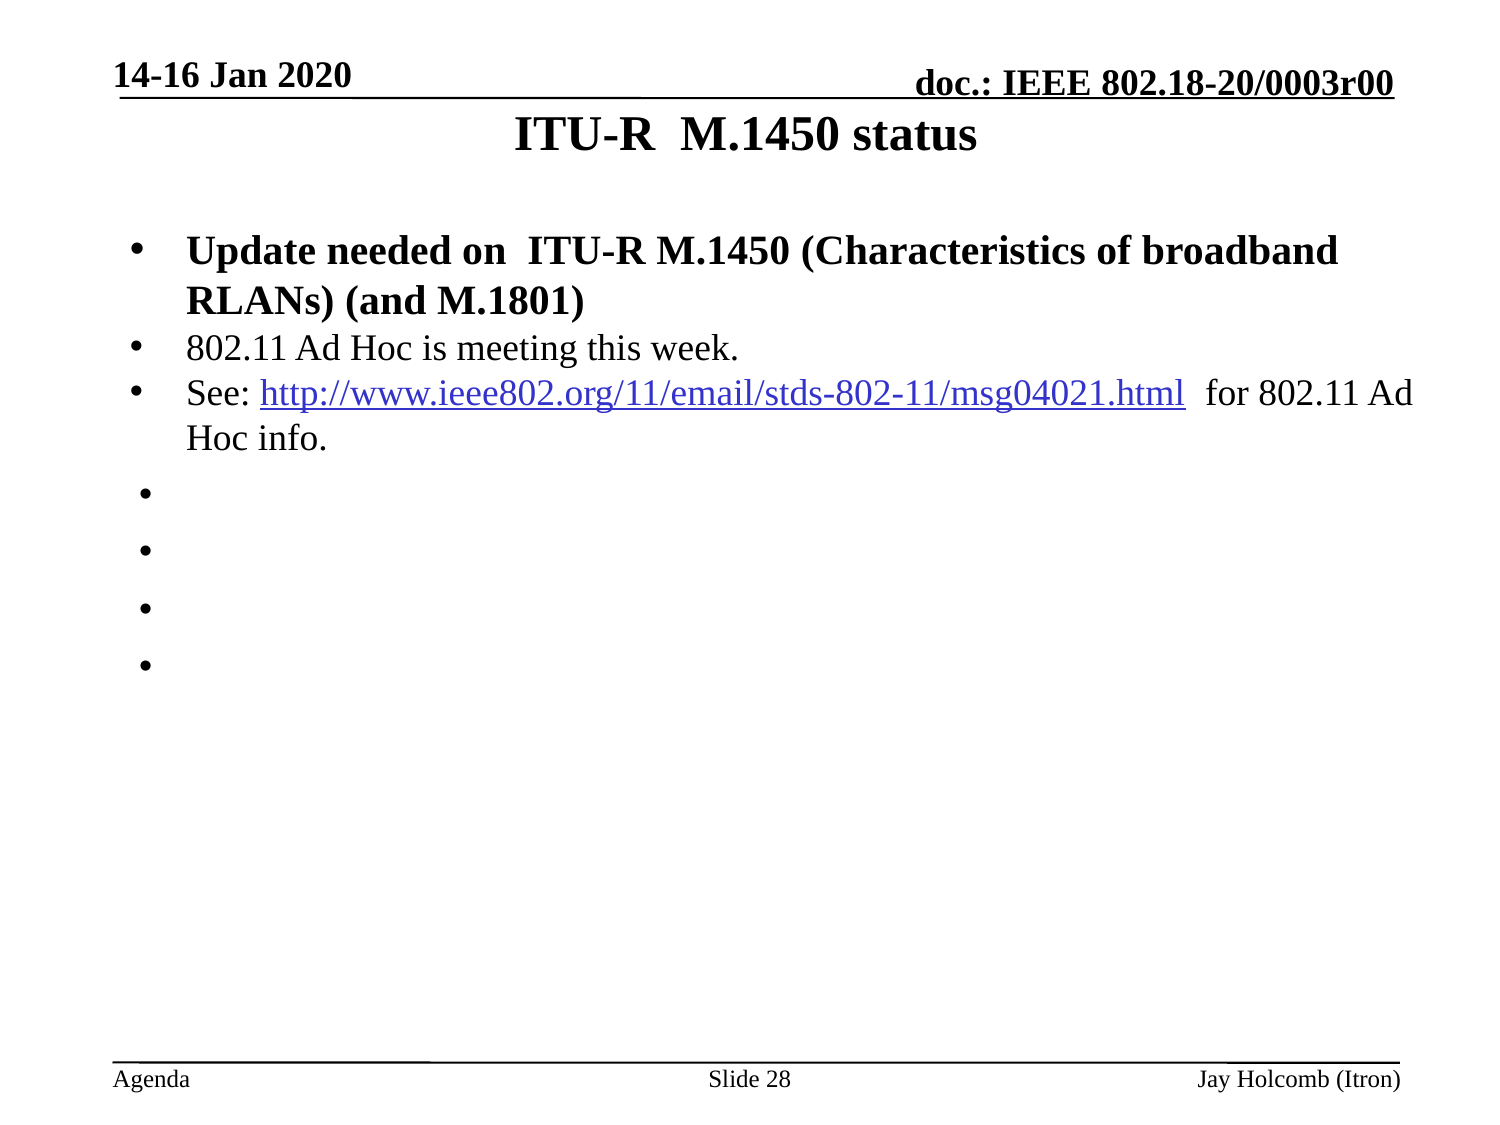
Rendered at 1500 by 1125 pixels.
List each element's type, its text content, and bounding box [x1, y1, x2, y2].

list Update needed on ITU-R M.1450 (Characteristics of broadband RLANs) (and M.1801) 802.11 Ad Hoc is meeting this week. See: http://www.ieee802.org/11/email/stds-802-11/msg04021.html for 802.11 Ad Hoc info. [114, 157, 1488, 1063]
footer Jay Holcomb (Itron) [878, 1061, 1402, 1093]
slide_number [112, 49, 488, 95]
slide_number Slide 28 [699, 1061, 800, 1123]
title ITU-R M.1450 status [114, 103, 1390, 157]
